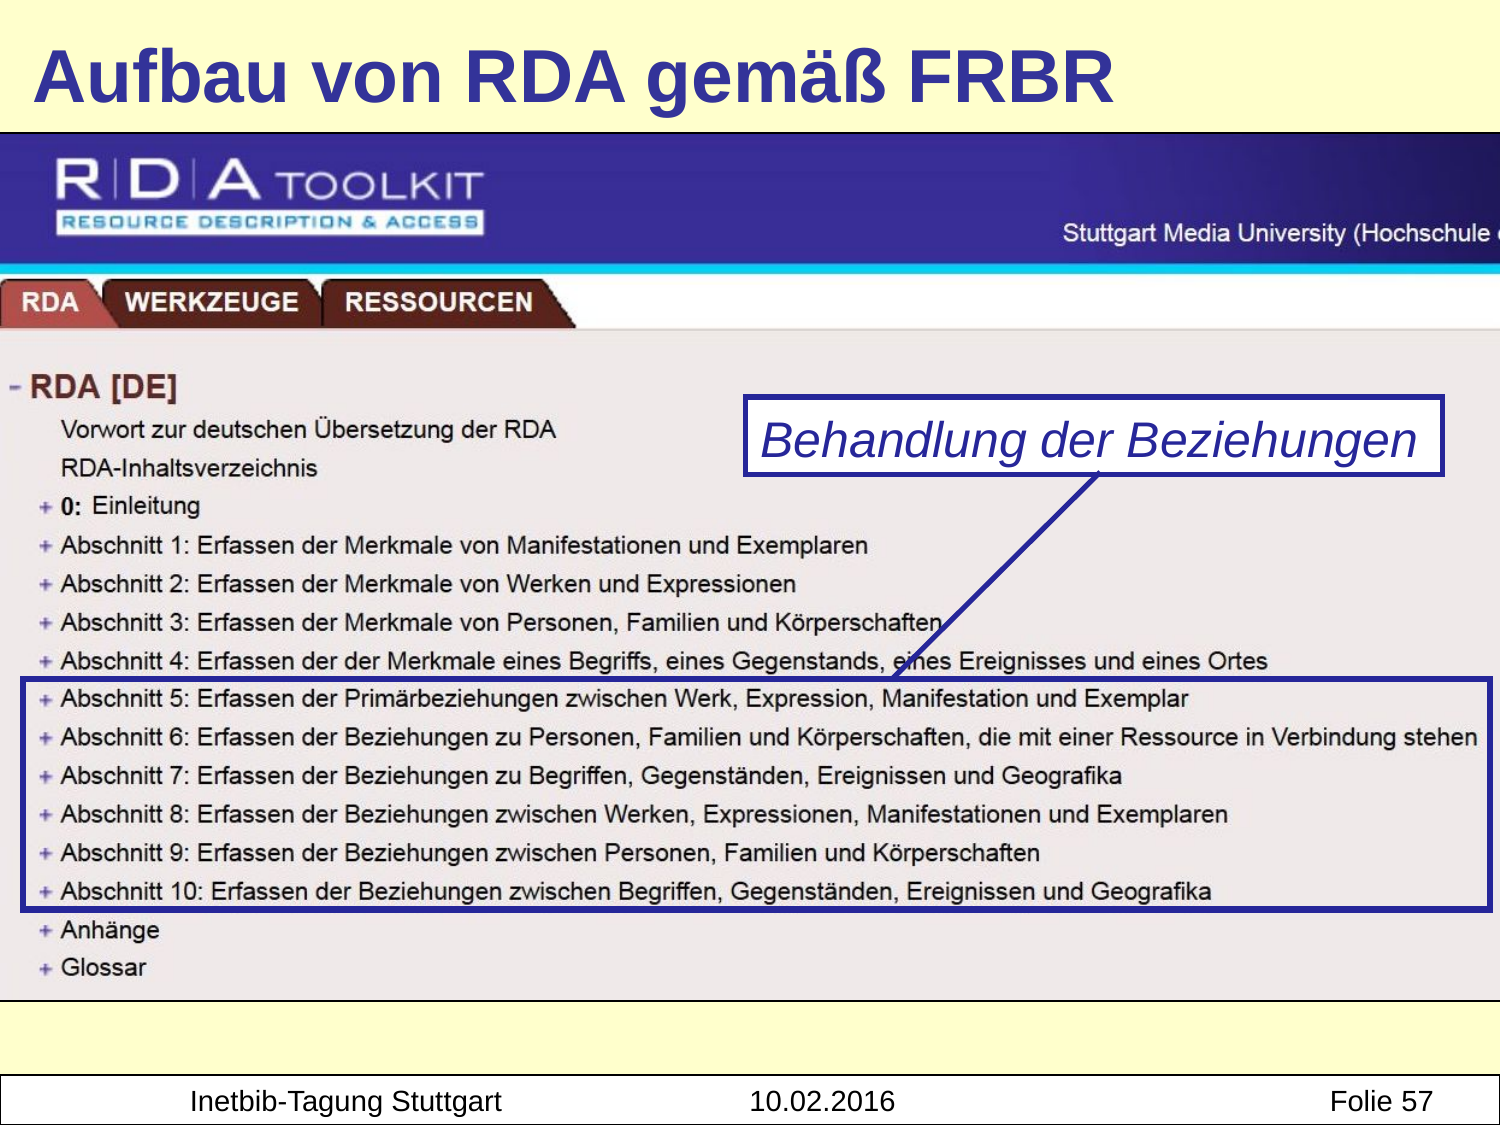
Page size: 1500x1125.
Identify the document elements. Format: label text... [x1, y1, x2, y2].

text_box Aufbau von RDA gemäß FRBR [17, 6, 1447, 125]
picture [0, 133, 1500, 1000]
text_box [745, 396, 1443, 680]
